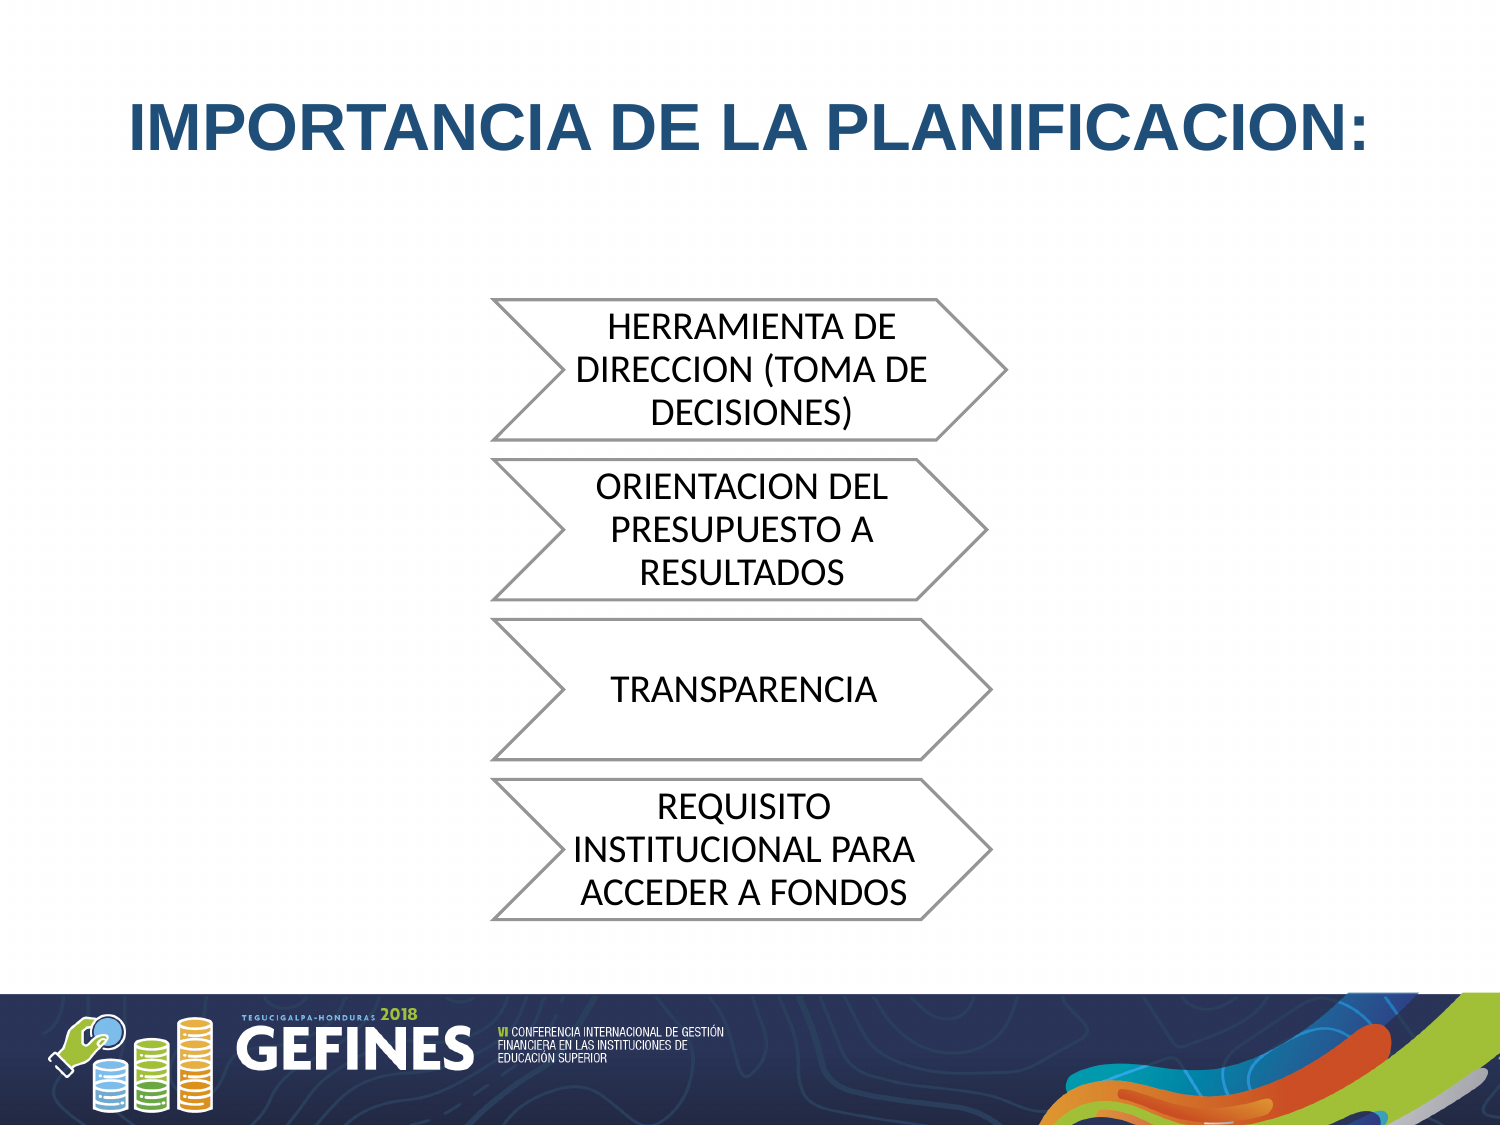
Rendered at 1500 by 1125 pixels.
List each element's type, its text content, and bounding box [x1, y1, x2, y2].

title IMPORTANCIA DE LA PLANIFICACION: [103, 59, 1397, 278]
picture [0, 0, 1500, 1125]
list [103, 299, 1397, 920]
